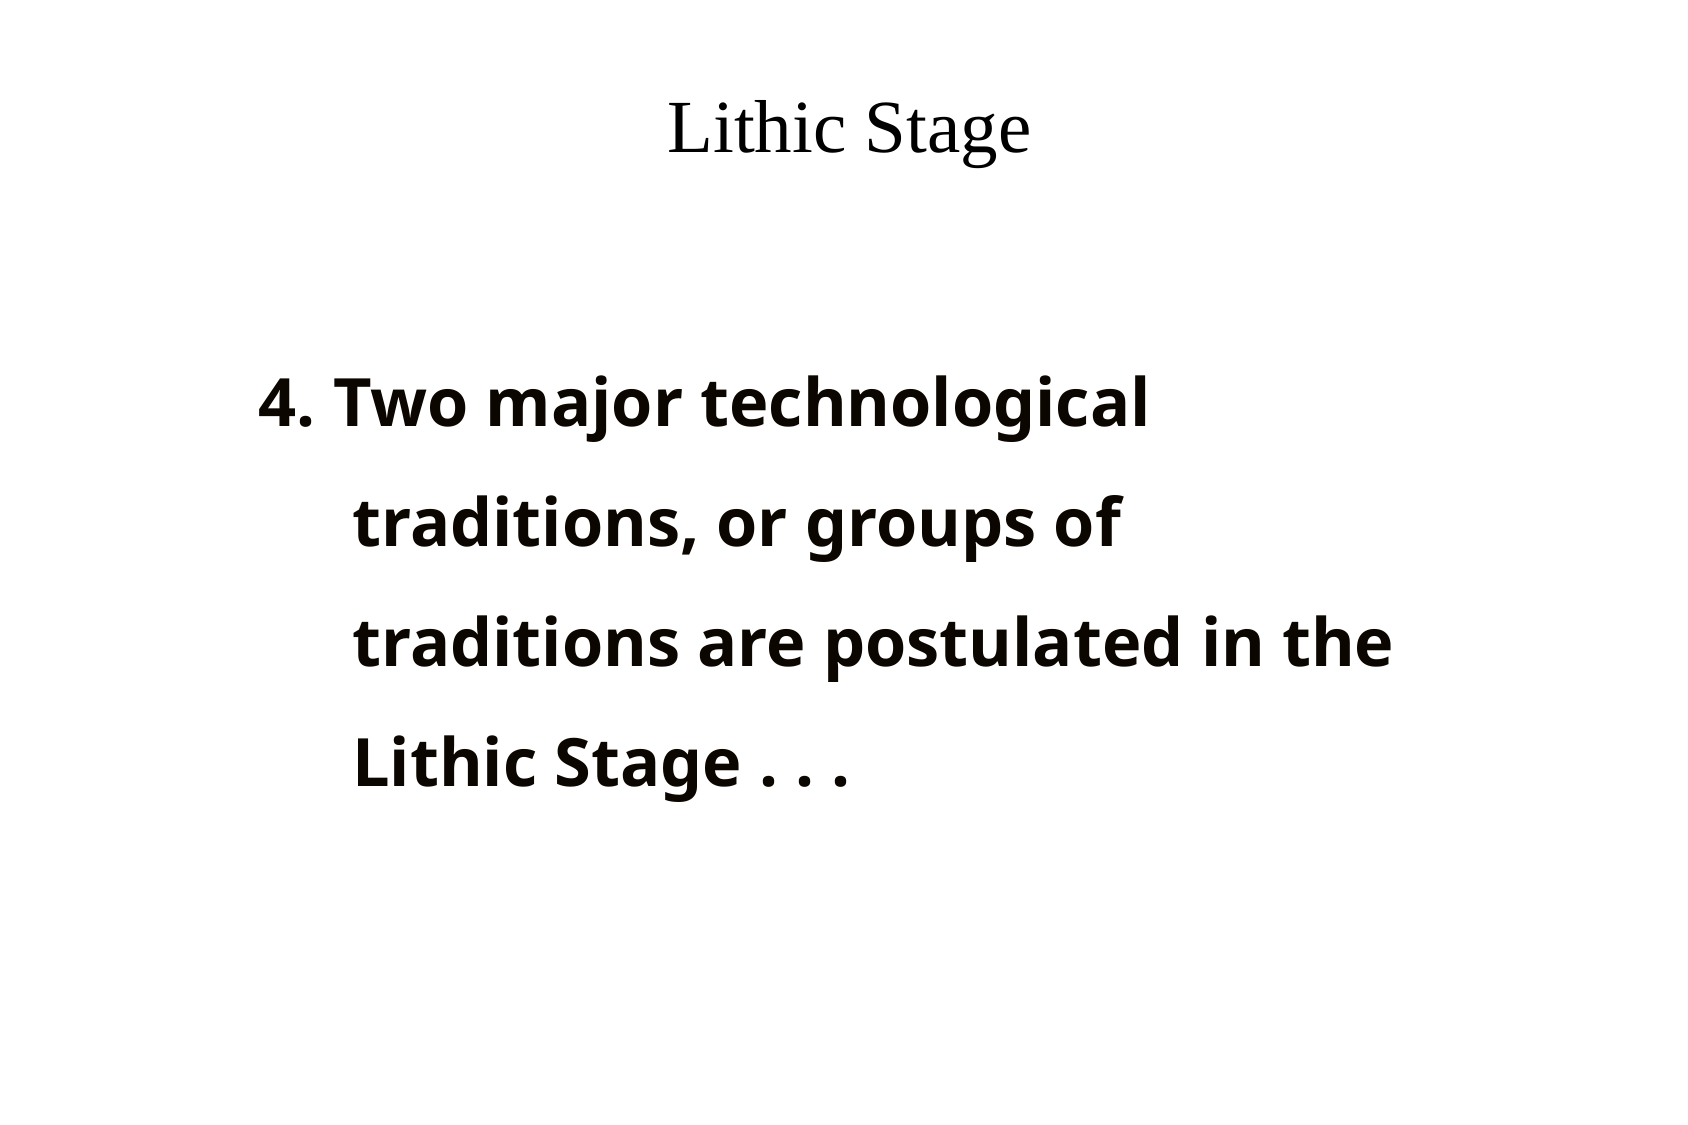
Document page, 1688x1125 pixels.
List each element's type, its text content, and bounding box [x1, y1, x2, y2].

title Lithic Stage [112, 20, 1588, 225]
text_box 4. Two major technological traditions, or groups of traditions are postulated in the Lithic Stage . . . [243, 312, 1444, 807]
